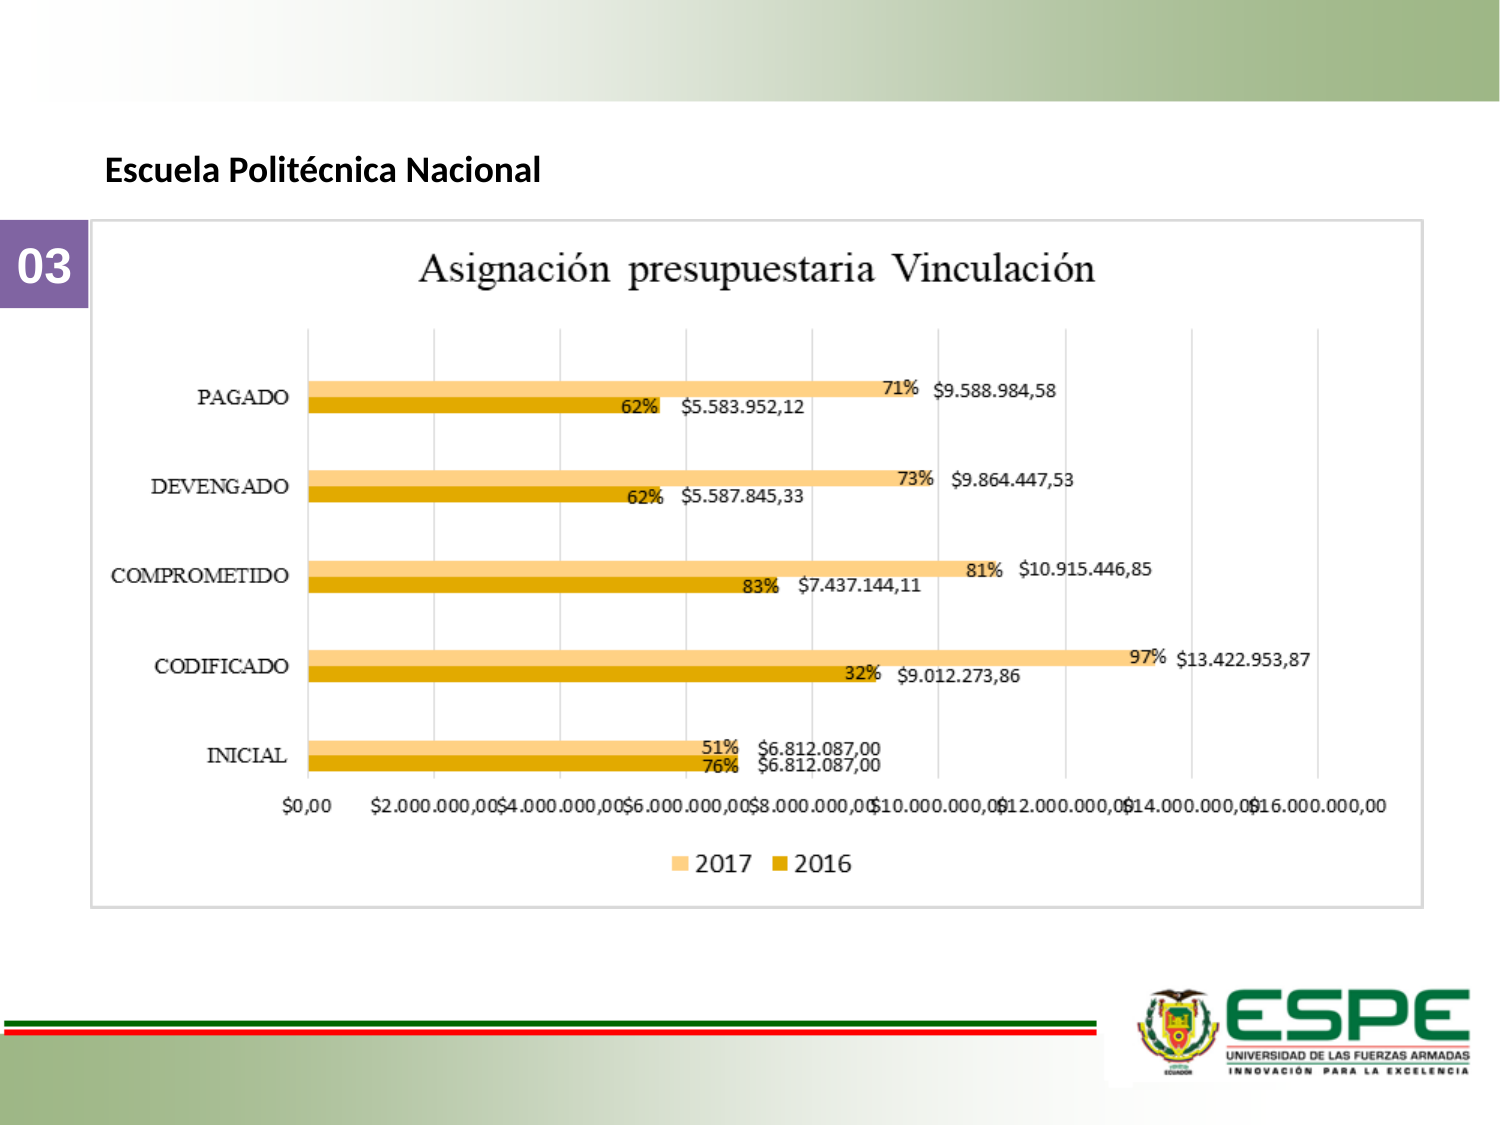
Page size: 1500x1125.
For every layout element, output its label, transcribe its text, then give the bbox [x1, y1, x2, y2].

text_box Escuela Politécnica Nacional [89, 137, 558, 197]
text_box 03 [0, 219, 89, 309]
picture [0, 0, 1500, 1125]
